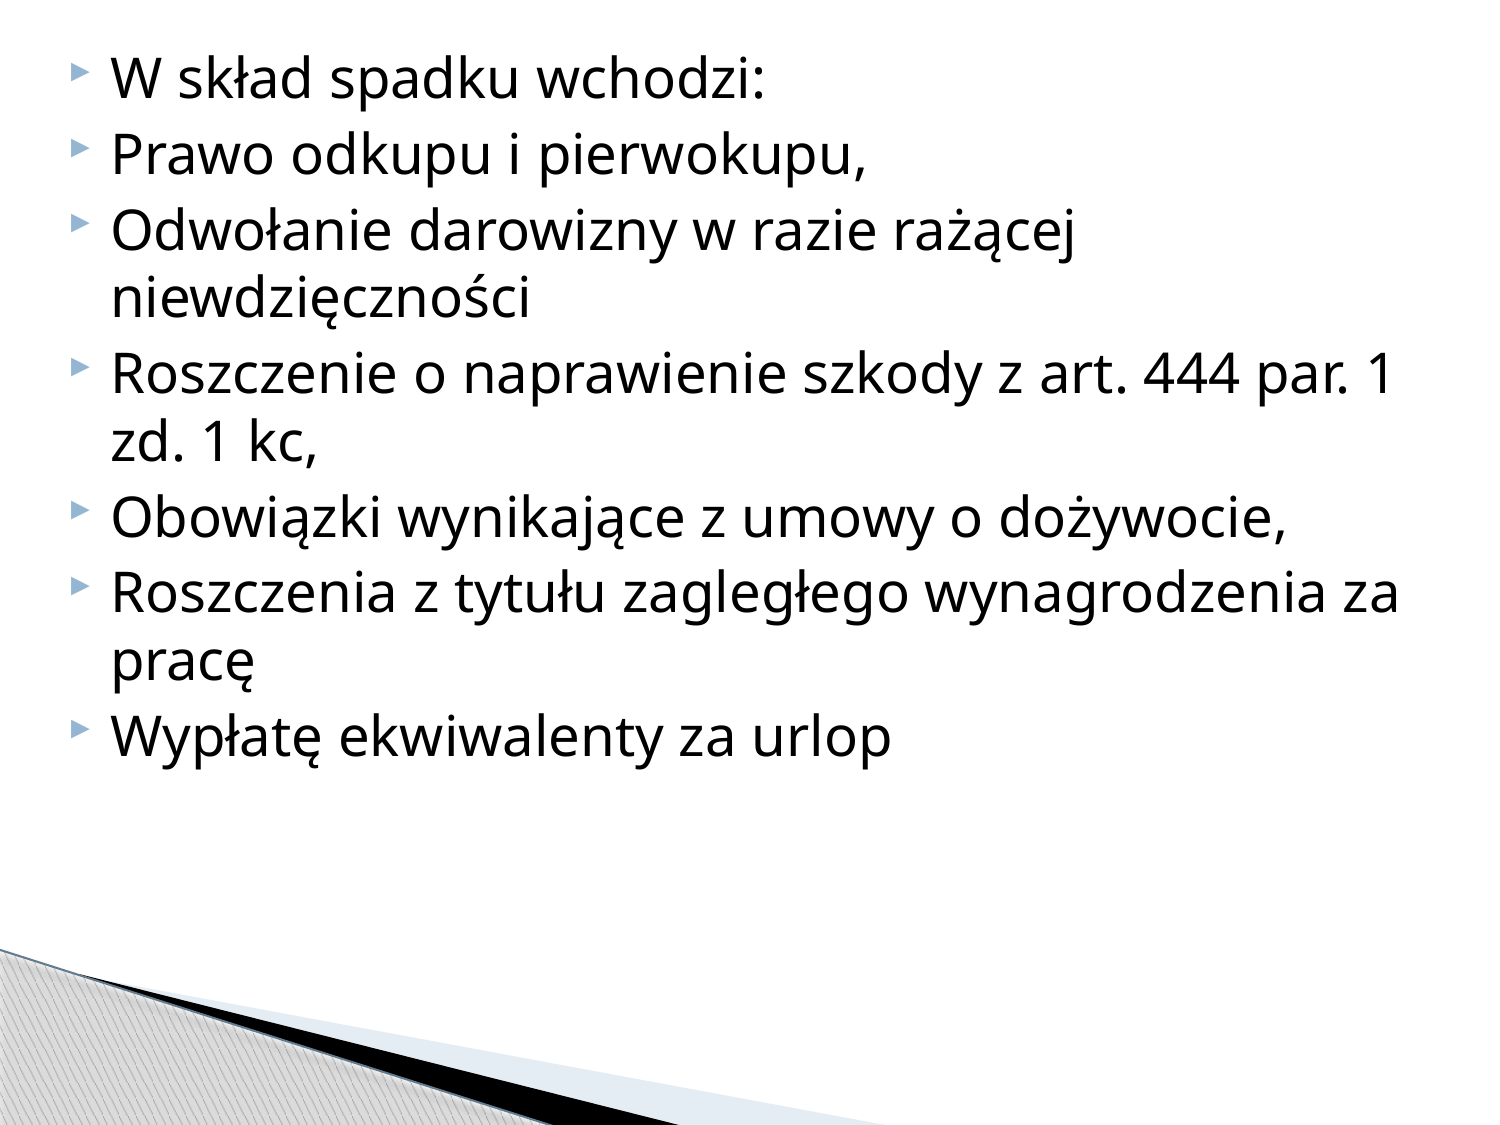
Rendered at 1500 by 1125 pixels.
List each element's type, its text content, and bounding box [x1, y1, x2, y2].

list W skład spadku wchodzi: Prawo odkupu i pierwokupu, Odwołanie darowizny w razie rażącej niewdzięczności Roszczenie o naprawienie szkody z art. 444 par. 1 zd. 1 kc, Obowiązki wynikające z umowy o dożywocie, Roszczenia z tytułu zagległego wynagrodzenia za pracę Wypłatę ekwiwalenty za urlop [35, 35, 1425, 986]
